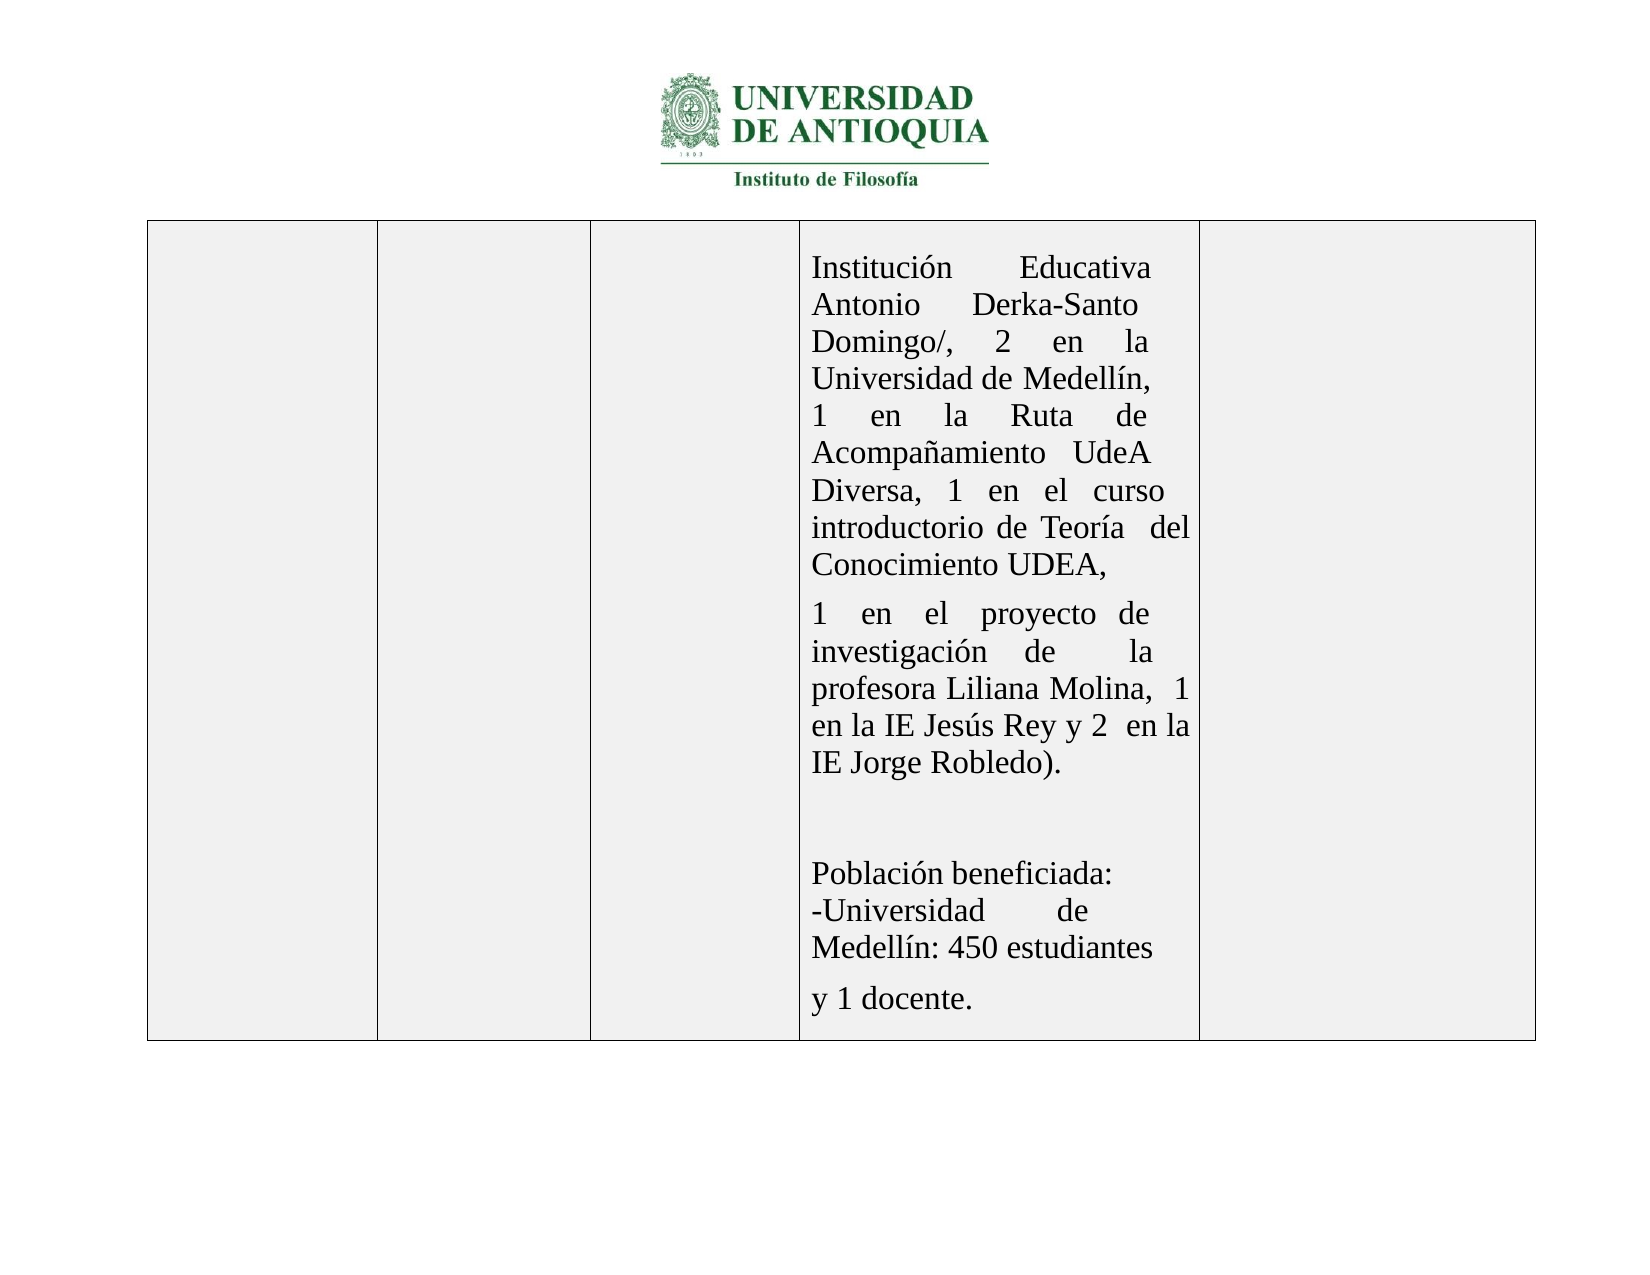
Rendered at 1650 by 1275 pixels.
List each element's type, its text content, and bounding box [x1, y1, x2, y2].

table_header [148, 221, 377, 1040]
table_header [378, 221, 590, 1040]
table_header [591, 221, 799, 1040]
table_header Institución Educativa Antonio Derka-Santo Domingo/, 2 en la Universidad de Medellín, 1 en la Ruta de Acompañamiento UdeA Diversa, 1 en el curso introductorio de Teoría del Conocimiento UDEA, 1 en el proyecto de investigación de la profesora Liliana Molina, 1 en la IE Jesús Rey y 2 en la IE Jorge Robledo). Población beneficiada: -Universidad de Medellín: 450 estudiantes y 1 docente. [800, 221, 1199, 1040]
picture [660, 73, 989, 192]
table_header [1200, 221, 1535, 1040]
